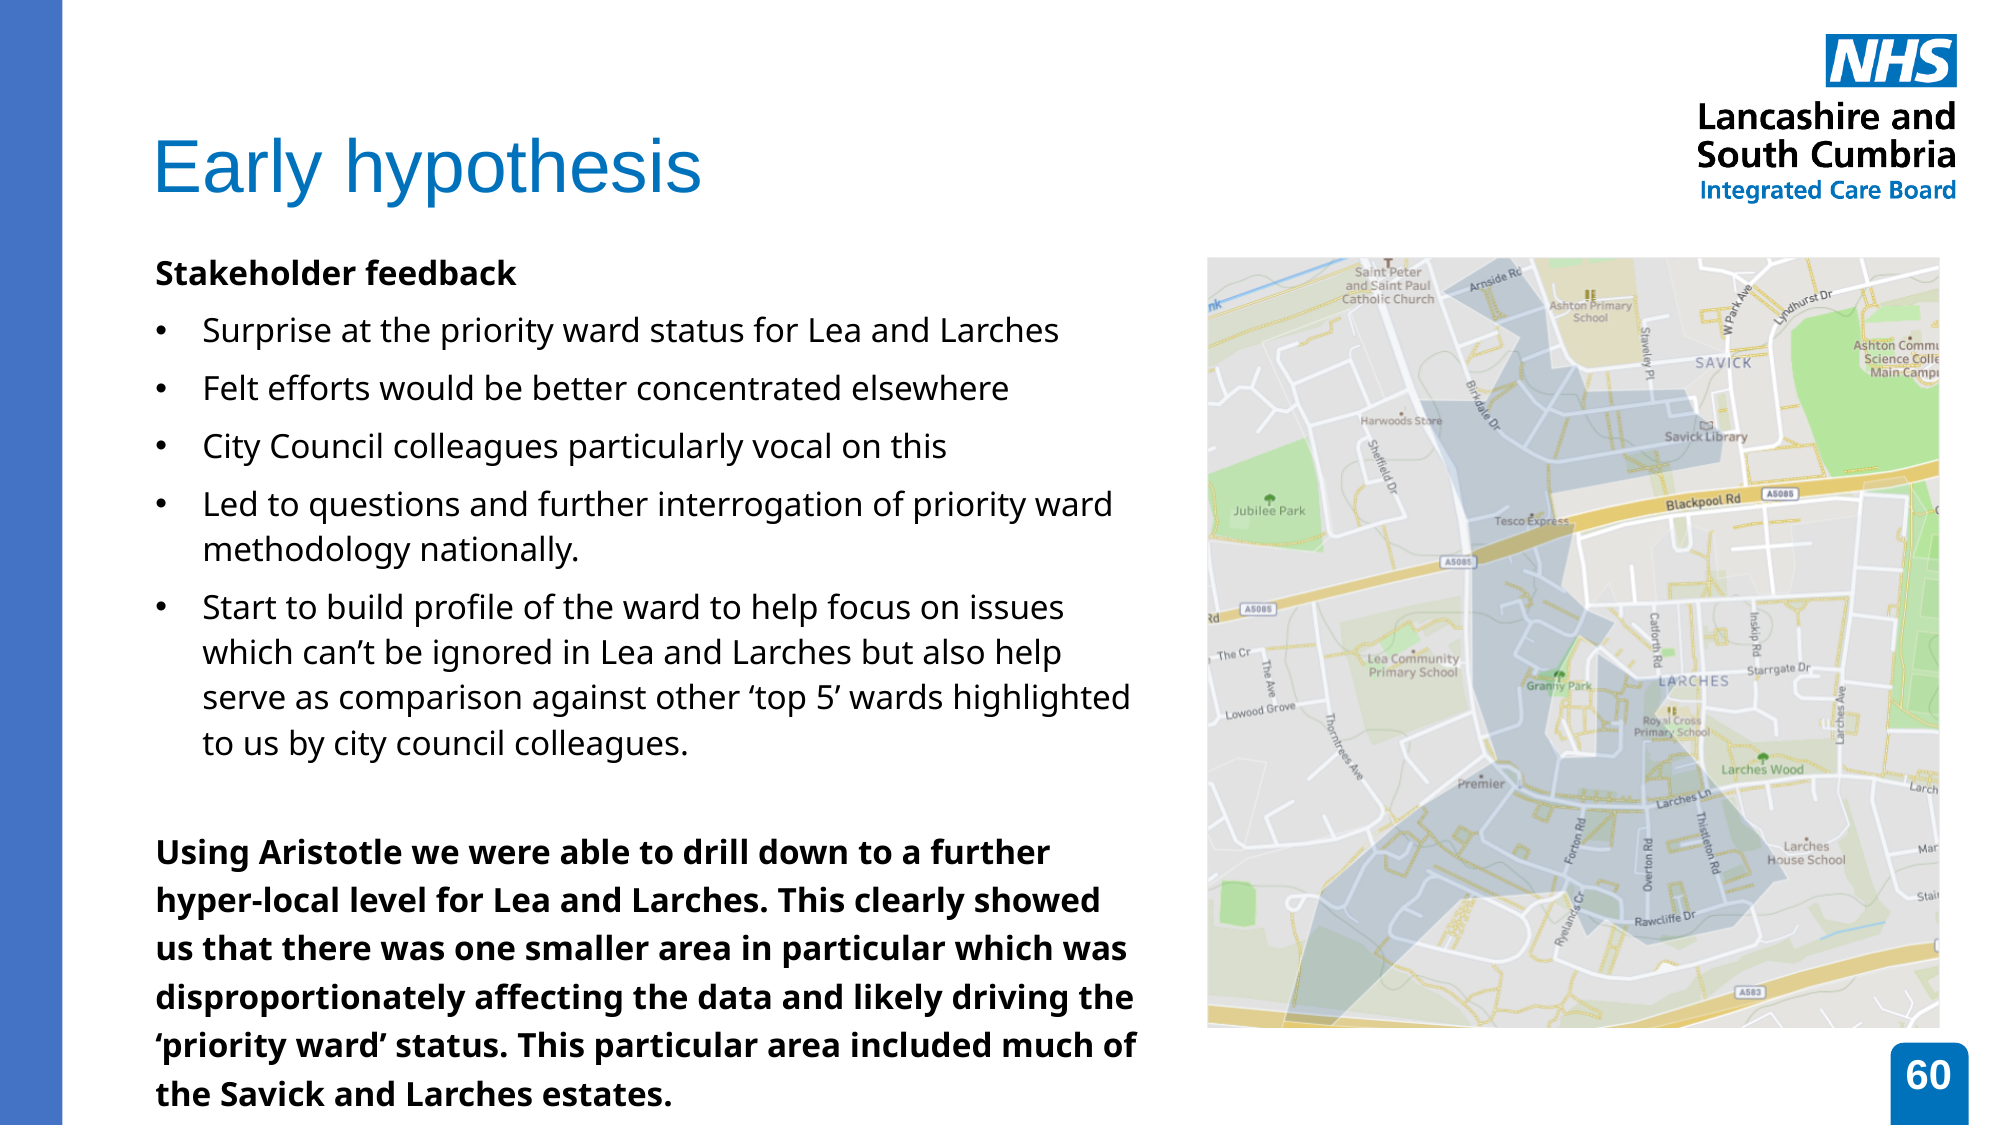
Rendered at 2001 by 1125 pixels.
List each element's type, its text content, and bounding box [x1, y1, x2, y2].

picture [1202, 254, 1945, 1028]
slide_number 60 [1889, 1042, 1969, 1103]
title Early hypothesis [137, 59, 1673, 278]
picture [1698, 34, 1957, 204]
table_header Stakeholder feedback Surprise at the priority ward status for Lea and Larches Felt efforts would be better concentrated elsewhere City Council colleagues particularly vocal on this Led to questions and further interrogation of priority ward methodology nationally. Start to build profile of the ward to help focus on issues which can’t be ignored in Lea and Larches but also help serve as comparison against other ‘top 5’ wards highlighted to us by city council colleagues. Using Aristotle we were able to drill down to a further hyper-local level for Lea and Larches. This clearly showed us that there was one smaller area in particular which was disproportionately affecting the data and likely driving the ‘priority ward’ status. This particular area included much of the Savick and Larches estates. [138, 251, 1161, 1125]
